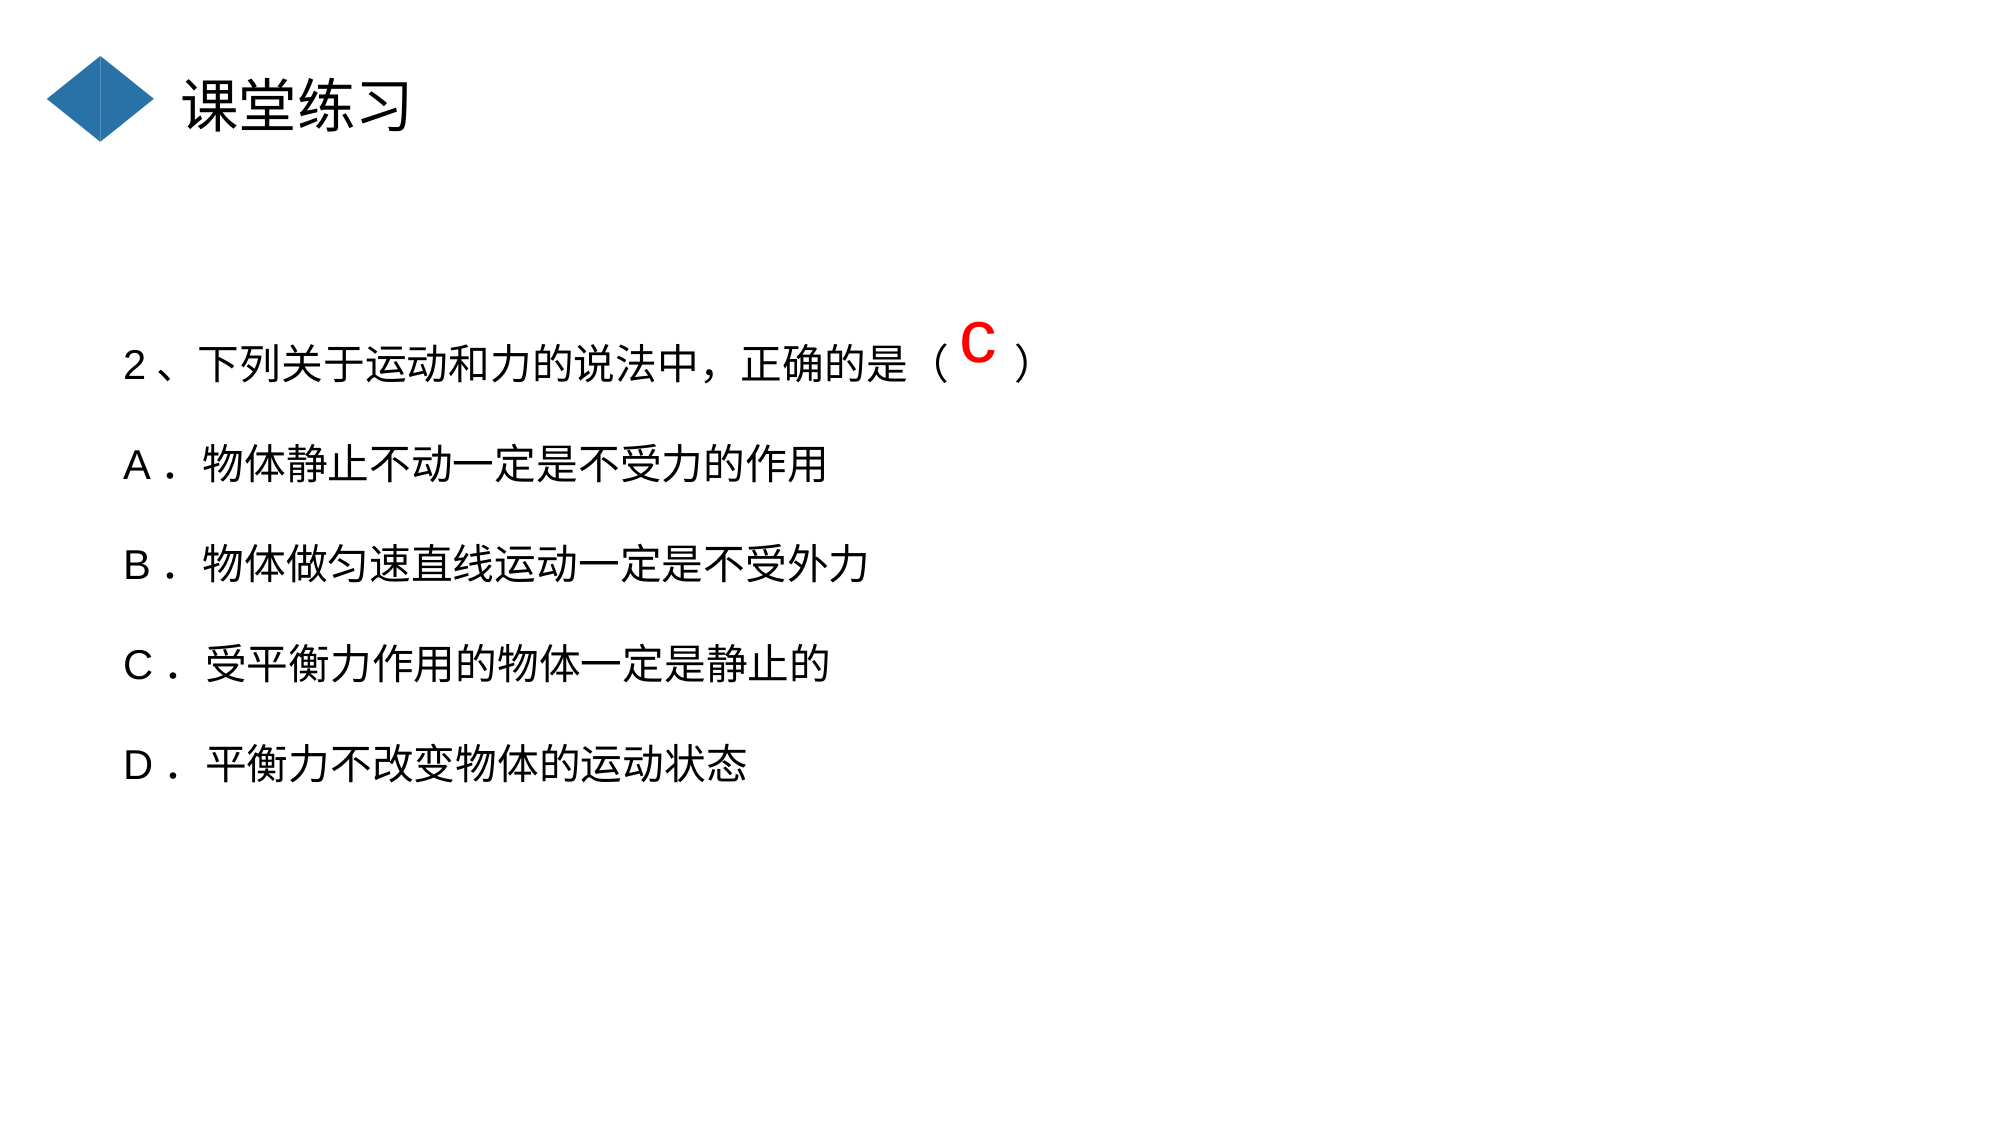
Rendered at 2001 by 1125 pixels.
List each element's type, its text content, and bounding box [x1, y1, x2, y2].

text_box 课堂练习 [165, 62, 429, 147]
text_box 2、下列关于运动和力的说法中，正确的是（ ） A．物体静止不动一定是不受力的作用 B．物体做匀速直线运动一定是不受外力 C．受平衡力作用的物体一定是静止的 D．平衡力不改变物体的运动状态 [108, 280, 1340, 796]
text_box c [944, 280, 1612, 386]
